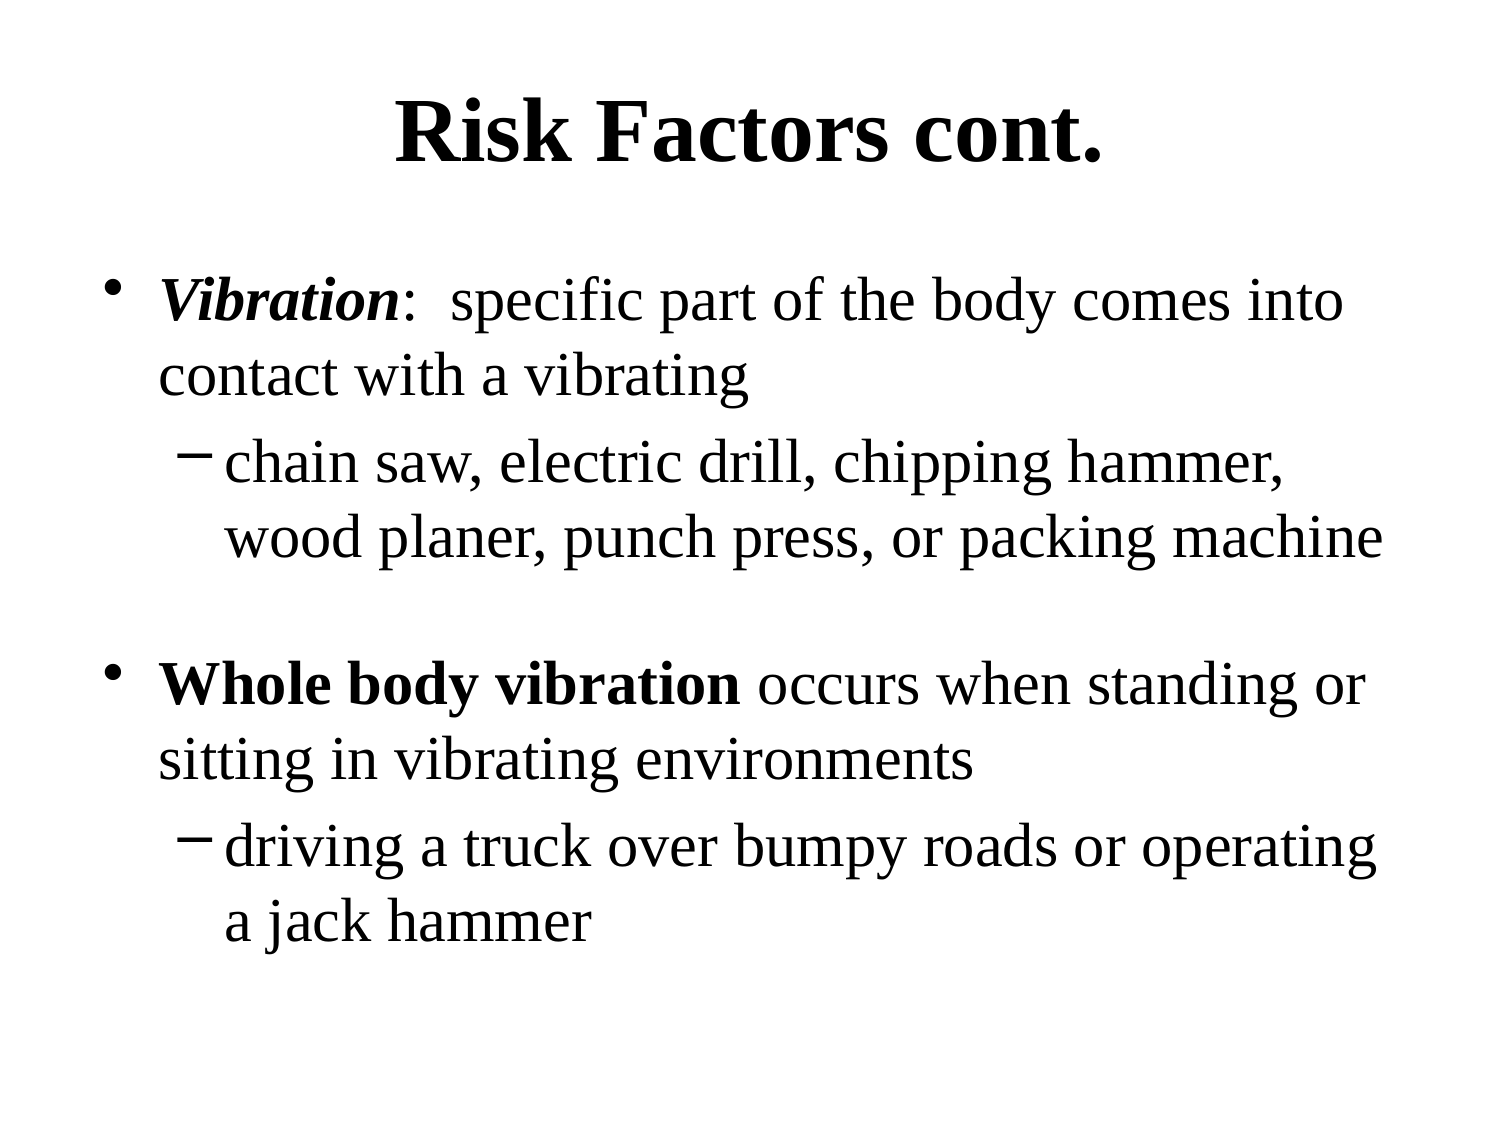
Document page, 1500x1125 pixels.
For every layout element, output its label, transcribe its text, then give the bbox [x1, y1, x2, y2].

list Vibration: specific part of the body comes into contact with a vibrating chain saw, electric drill, chipping hammer, wood planer, punch press, or packing machine Whole body vibration occurs when standing or sitting in vibrating environments driving a truck over bumpy roads or operating a jack hammer [87, 249, 1426, 1001]
title Risk Factors cont. [112, 49, 1388, 201]
